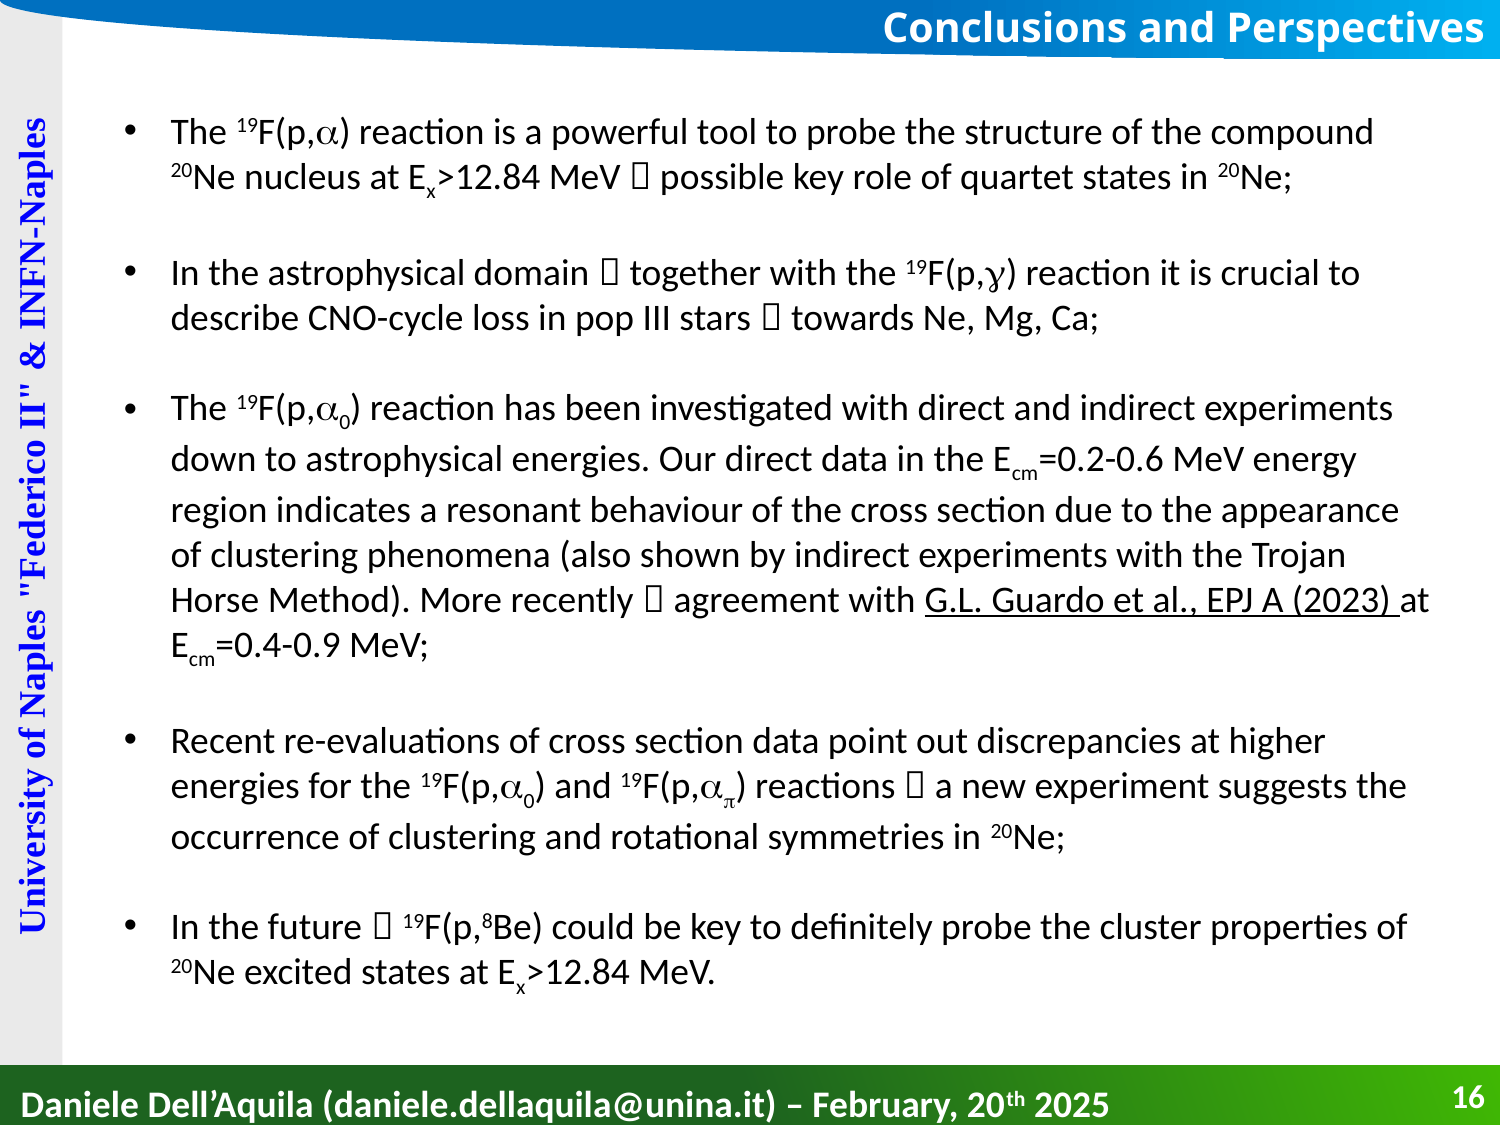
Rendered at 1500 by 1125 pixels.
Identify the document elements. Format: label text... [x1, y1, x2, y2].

text_box Daniele Dell’Aquila (daniele.dellaquila@unina.it) – February, 20th 2025 [5, 1072, 1126, 1125]
text_box [0, 0, 683, 50]
text_box The 19F(p,a) reaction is a powerful tool to probe the structure of the compound 20Ne nucleus at Ex>12.84 MeV  possible key role of quartet states in 20Ne; In the astrophysical domain  together with the 19F(p,g) reaction it is crucial to describe CNO-cycle loss in pop III stars  towards Ne, Mg, Ca; The 19F(p,a0) reaction has been investigated with direct and indirect experiments down to astrophysical energies. Our direct data in the Ecm=0.2-0.6 MeV energy region indicates a resonant behaviour of the cross section due to the appearance of clustering phenomena (also shown by indirect experiments with the Trojan Horse Method). More recently  agreement with G.L. Guardo et al., EPJ A (2023) at Ecm=0.4-0.9 MeV; Recent re-evaluations of cross section data point out discrepancies at higher energies for the 19F(p,a0) and 19F(p,ap) reactions  a new experiment suggests the occurrence of clustering and rotational symmetries in 20Ne; In the future  19F(p,8Be) could be key to definitely probe the cluster properties of 20Ne excited states at Ex>12.84 MeV. [109, 99, 1454, 1051]
slide_number 16 [1162, 1065, 1500, 1125]
text_box [0, 1065, 1162, 1125]
text_box [0, 3, 63, 1065]
title Conclusions and Perspectives [683, 0, 1500, 59]
text_box University of Naples "Federico II" & INFN-Naples [0, 103, 60, 951]
